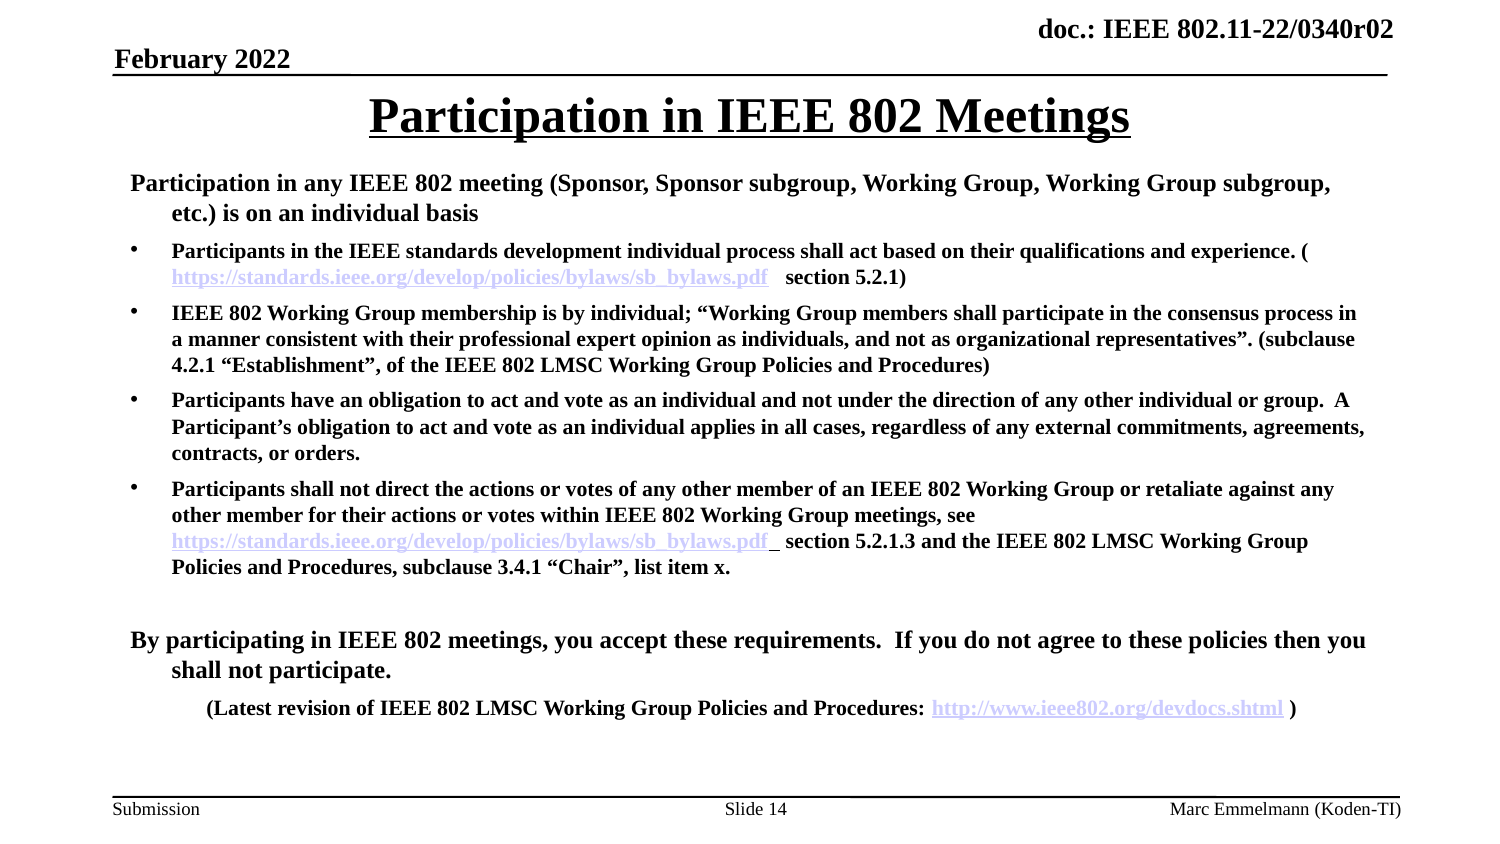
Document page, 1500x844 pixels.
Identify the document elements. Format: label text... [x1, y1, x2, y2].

slide_number Slide 14 [712, 796, 800, 842]
list Participation in any IEEE 802 meeting (Sponsor, Sponsor subgroup, Working Group, Working Group subgroup, etc.) is on an individual basis Participants in the IEEE standards development individual process shall act based on their qualifications and experience. (https://standards.ieee.org/develop/policies/bylaws/sb_bylaws.pdf section 5.2.1) IEEE 802 Working Group membership is by individual; “Working Group members shall participate in the consensus process in a manner consistent with their professional expert opinion as individuals, and not as organizational representatives”. (subclause 4.2.1 “Establishment”, of the IEEE 802 LMSC Working Group Policies and Procedures) Participants have an obligation to act and vote as an individual and not under the direction of any other individual or group. A Participant’s obligation to act and vote as an individual applies in all cases, regardless of any external commitments, agreements, contracts, or orders. Participants shall not direct the actions or votes of any other member of an IEEE 802 Working Group or retaliate against any other member for their actions or votes within IEEE 802 Working Group meetings, see https://standards.ieee.org/develop/policies/bylaws/sb_bylaws.pdf section 5.2.1.3 and the IEEE 802 LMSC Working Group Policies and Procedures, subclause 3.4.1 “Chair”, list item x. By participating in IEEE 802 meetings, you accept these requirements. If you do not agree to these policies then you shall not participate. (Latest revision of IEEE 802 LMSC Working Group Policies and Procedures: http://www.ieee802.org/devdocs.shtml ) [114, 159, 1389, 765]
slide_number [114, 40, 423, 75]
title Participation in IEEE 802 Meetings [271, 46, 1229, 159]
footer Marc Emmelmann (Koden-TI) [878, 796, 1402, 820]
